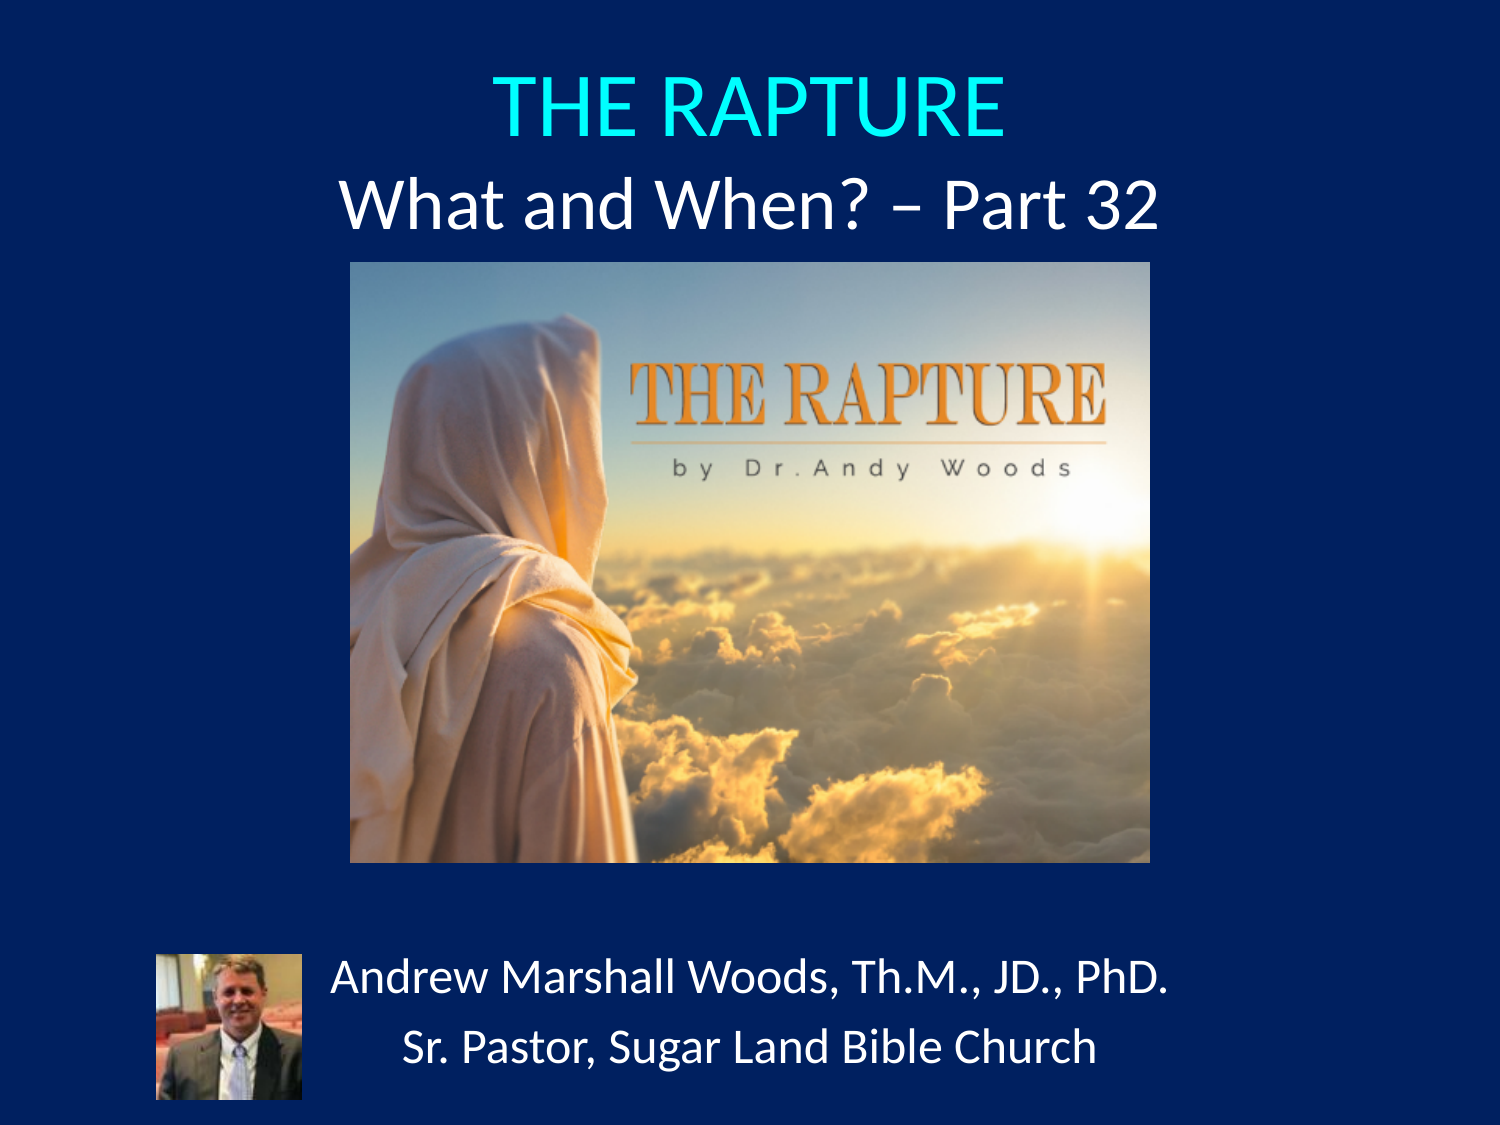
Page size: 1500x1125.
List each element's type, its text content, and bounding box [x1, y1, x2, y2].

text_box Andrew Marshall Woods, Th.M., JD., PhD. Sr. Pastor, Sugar Land Bible Church [299, 937, 1200, 1079]
picture [349, 262, 1151, 863]
text_box THE RAPTURE What and When? – Part 32 [0, 37, 1500, 253]
picture [155, 954, 302, 1101]
